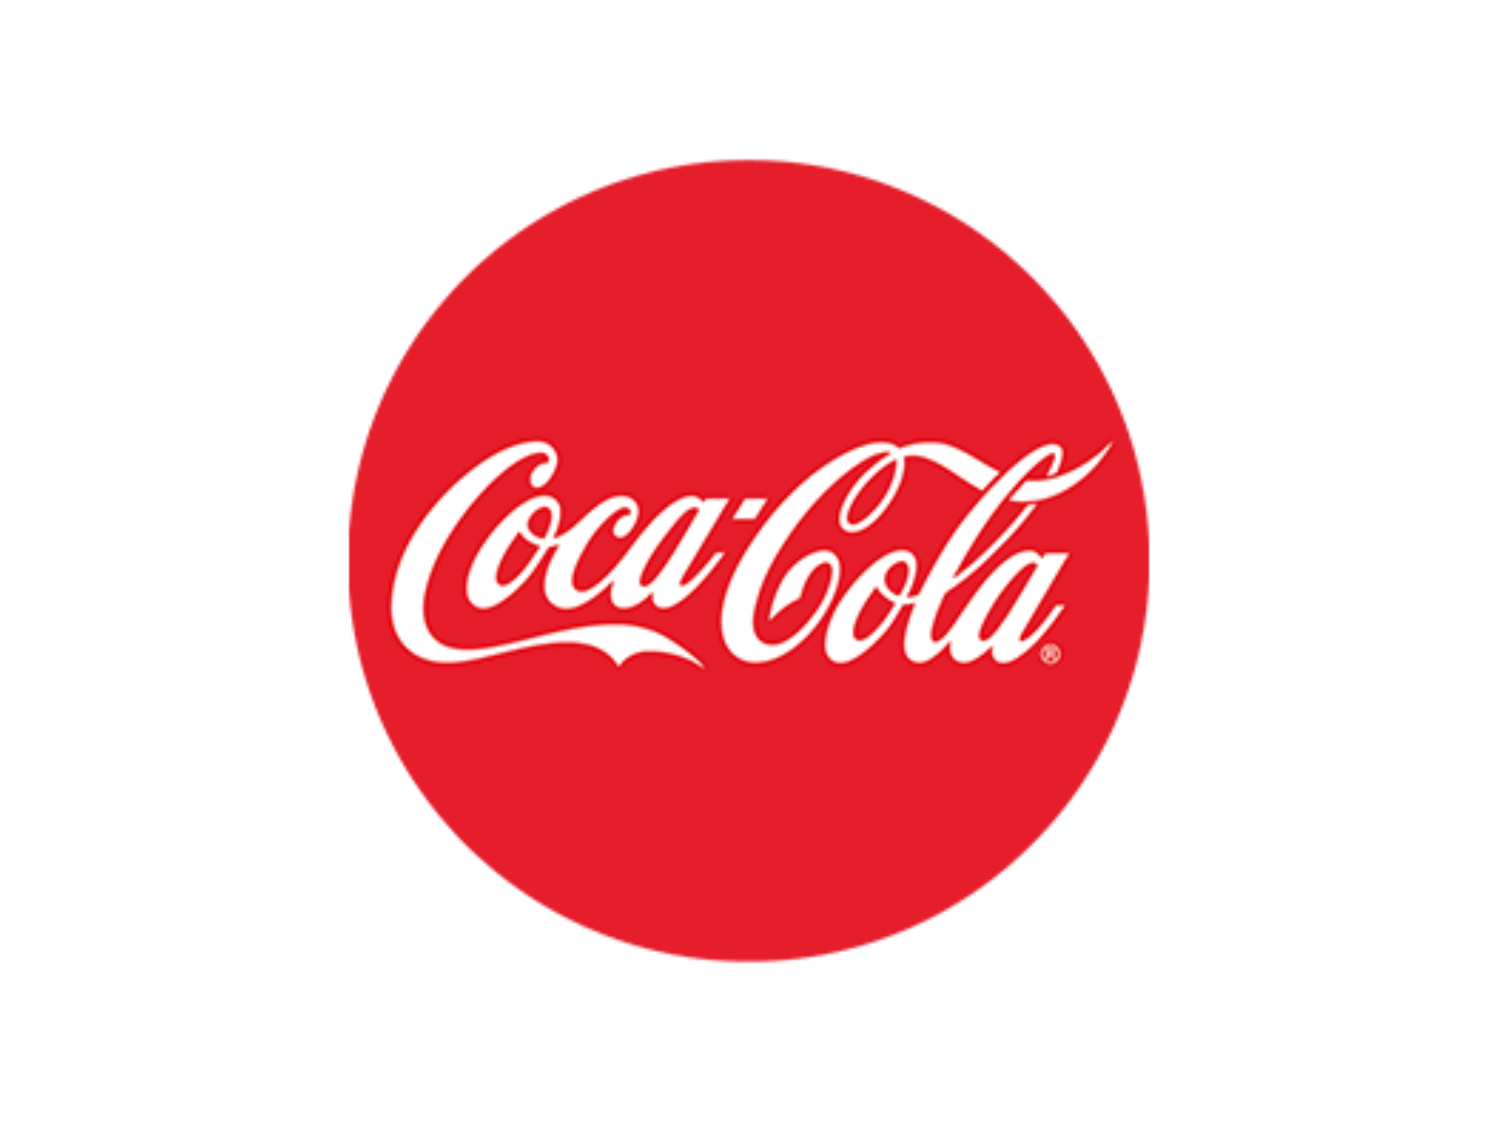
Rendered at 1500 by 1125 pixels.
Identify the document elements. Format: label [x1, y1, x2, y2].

picture [0, 135, 1500, 990]
